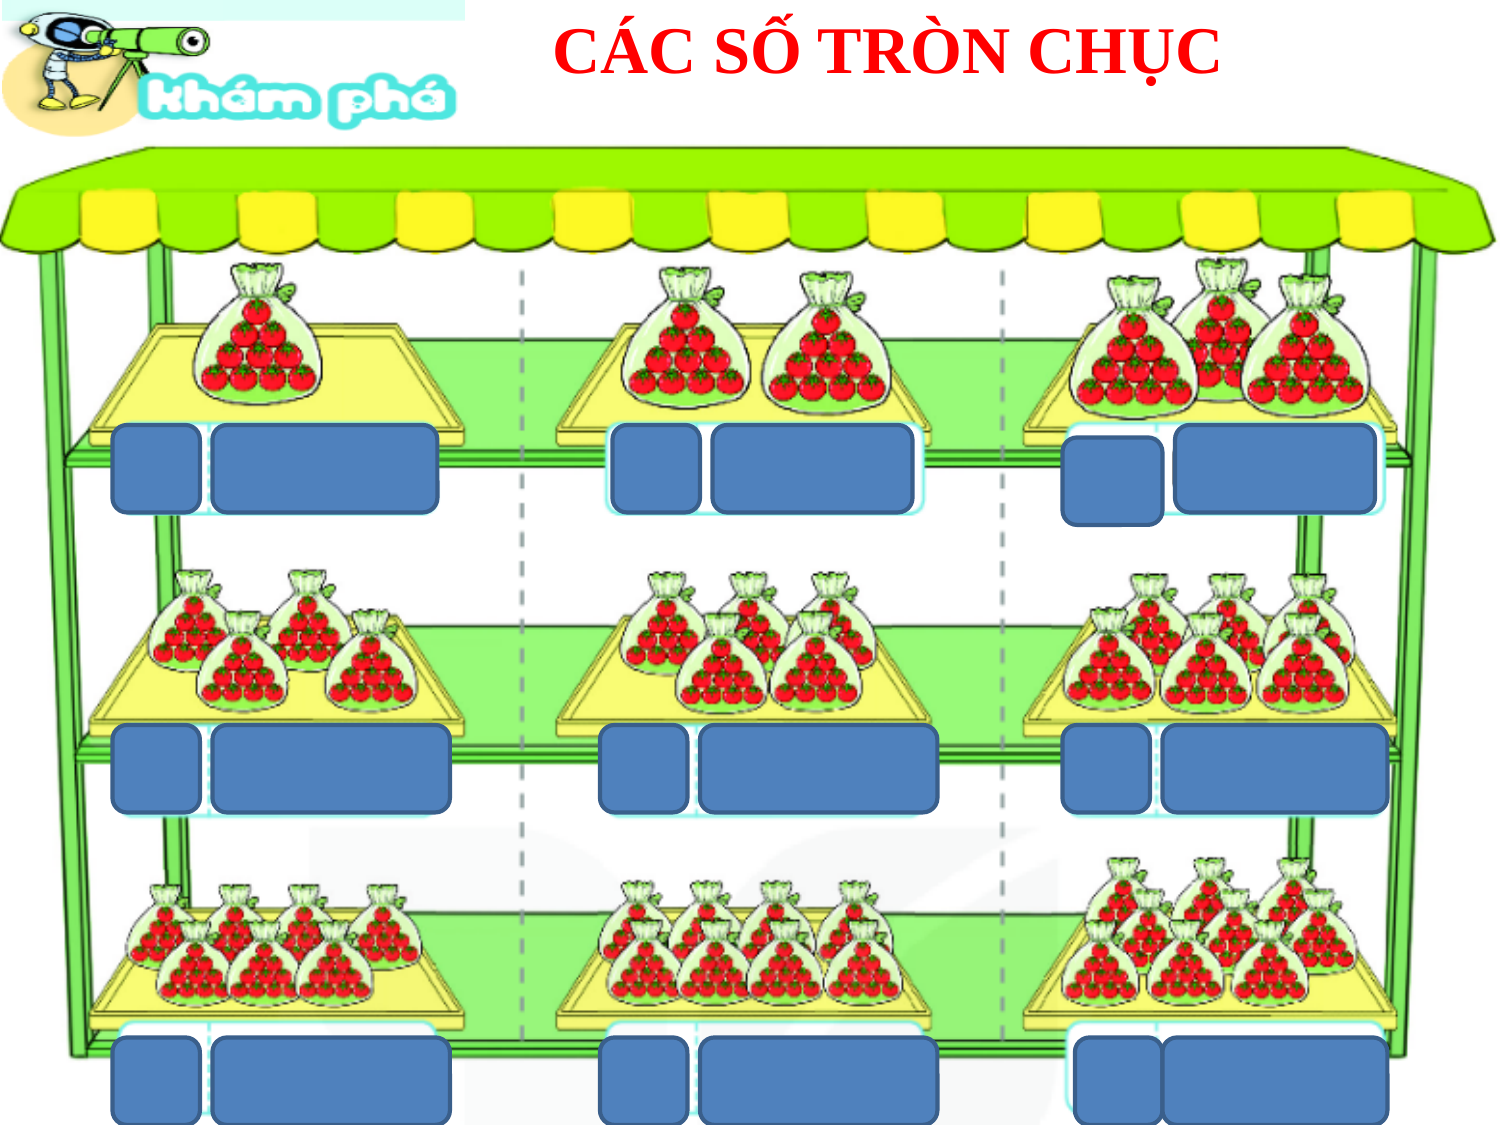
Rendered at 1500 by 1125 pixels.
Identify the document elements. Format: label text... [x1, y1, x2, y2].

text_box CÁC SỐ TRÒN CHỤC [537, 0, 1250, 95]
picture [0, 0, 1500, 1125]
